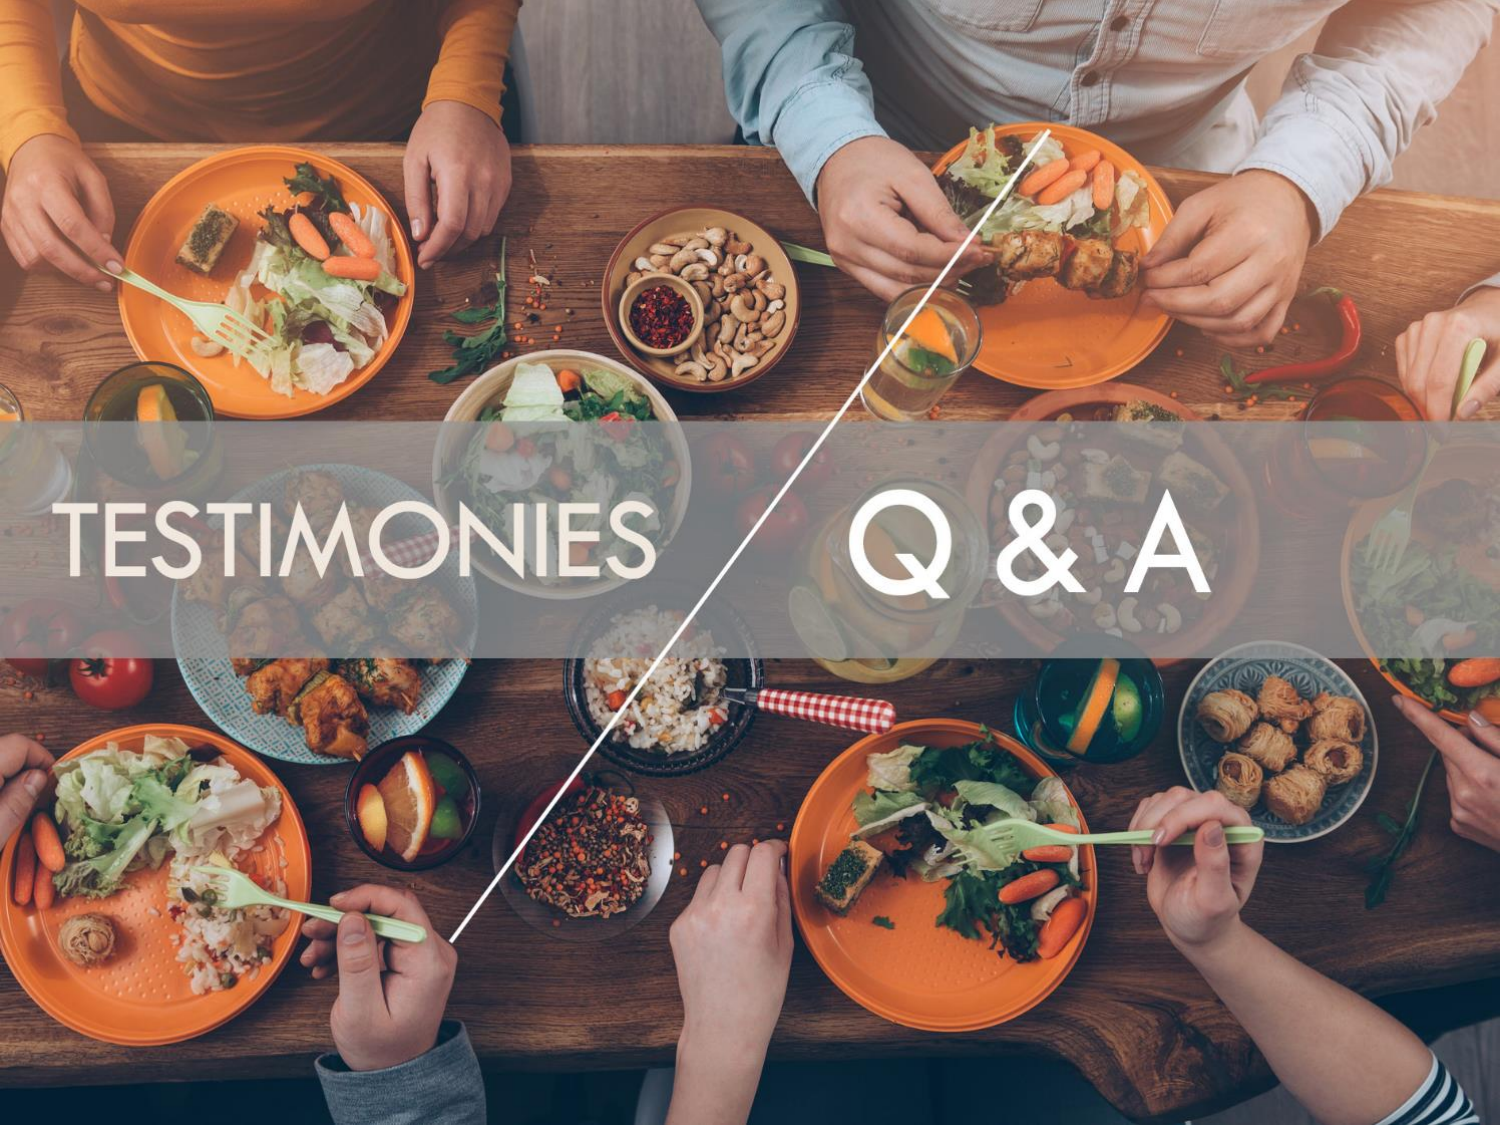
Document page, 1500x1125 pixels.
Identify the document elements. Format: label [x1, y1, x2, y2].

list [0, 0, 1500, 1125]
